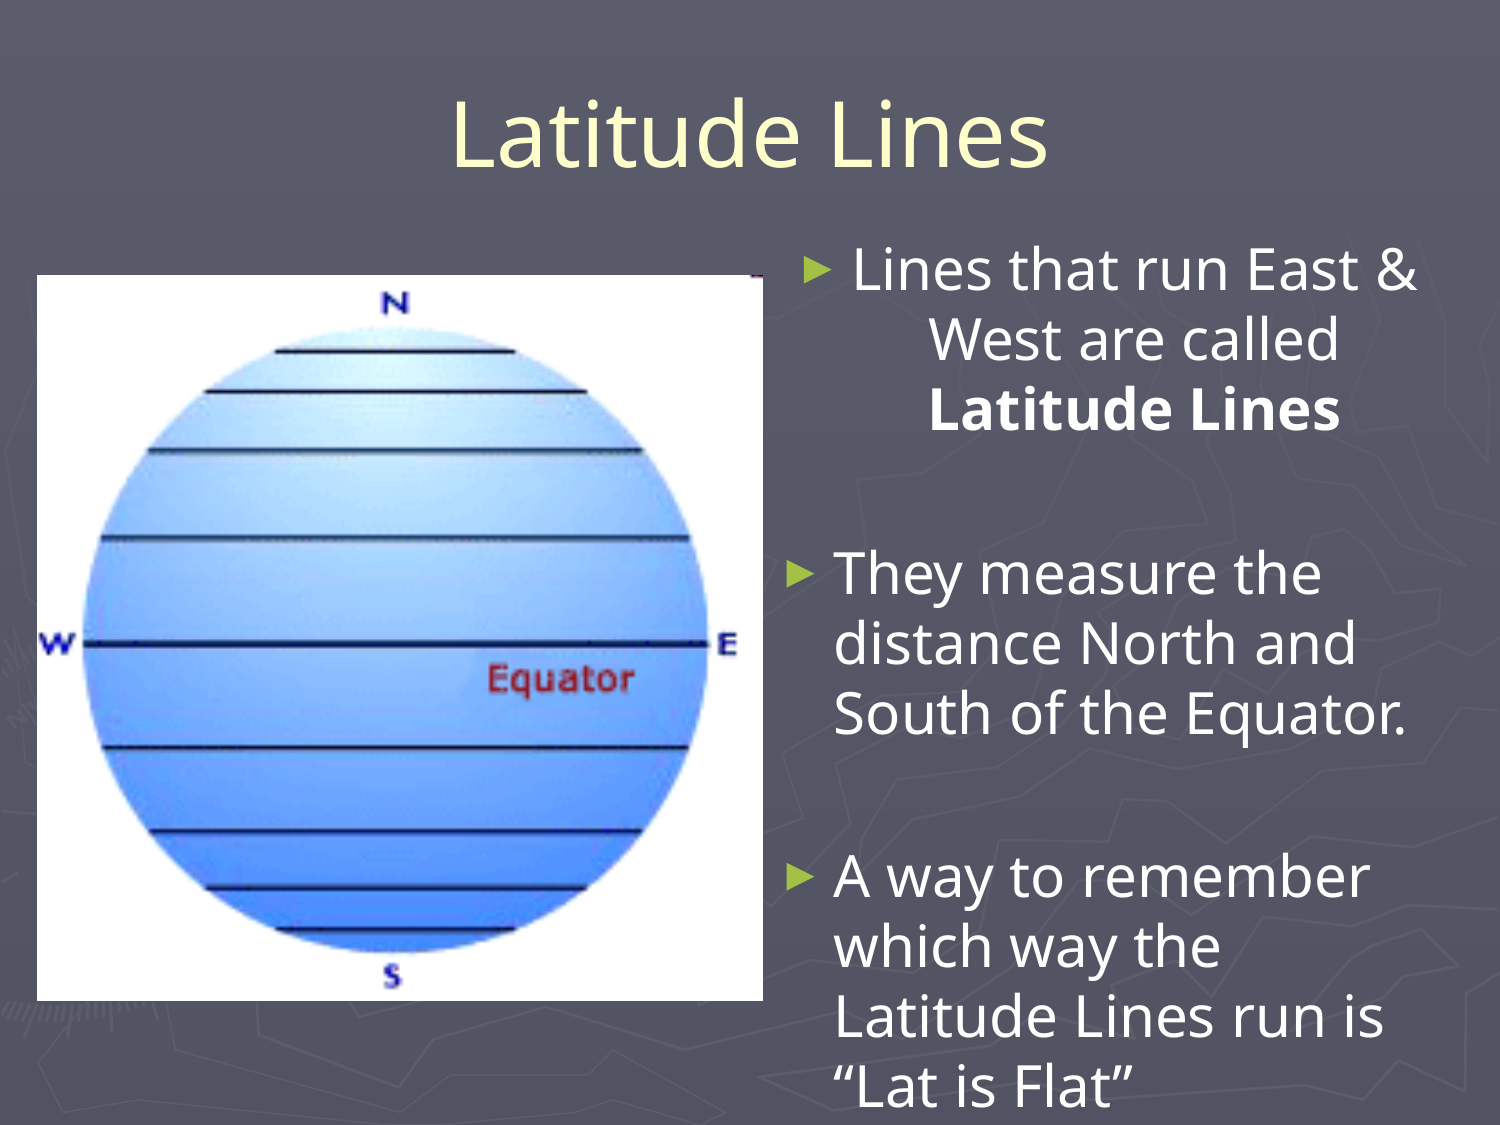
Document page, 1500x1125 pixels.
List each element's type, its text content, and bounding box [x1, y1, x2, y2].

list Lines that run East & West are called Latitude Lines They measure the distance North and South of the Equator. A way to remember which way the Latitude Lines run is “Lat is Flat” [762, 225, 1451, 1038]
title Latitude Lines [49, 37, 1451, 225]
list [37, 275, 763, 1001]
